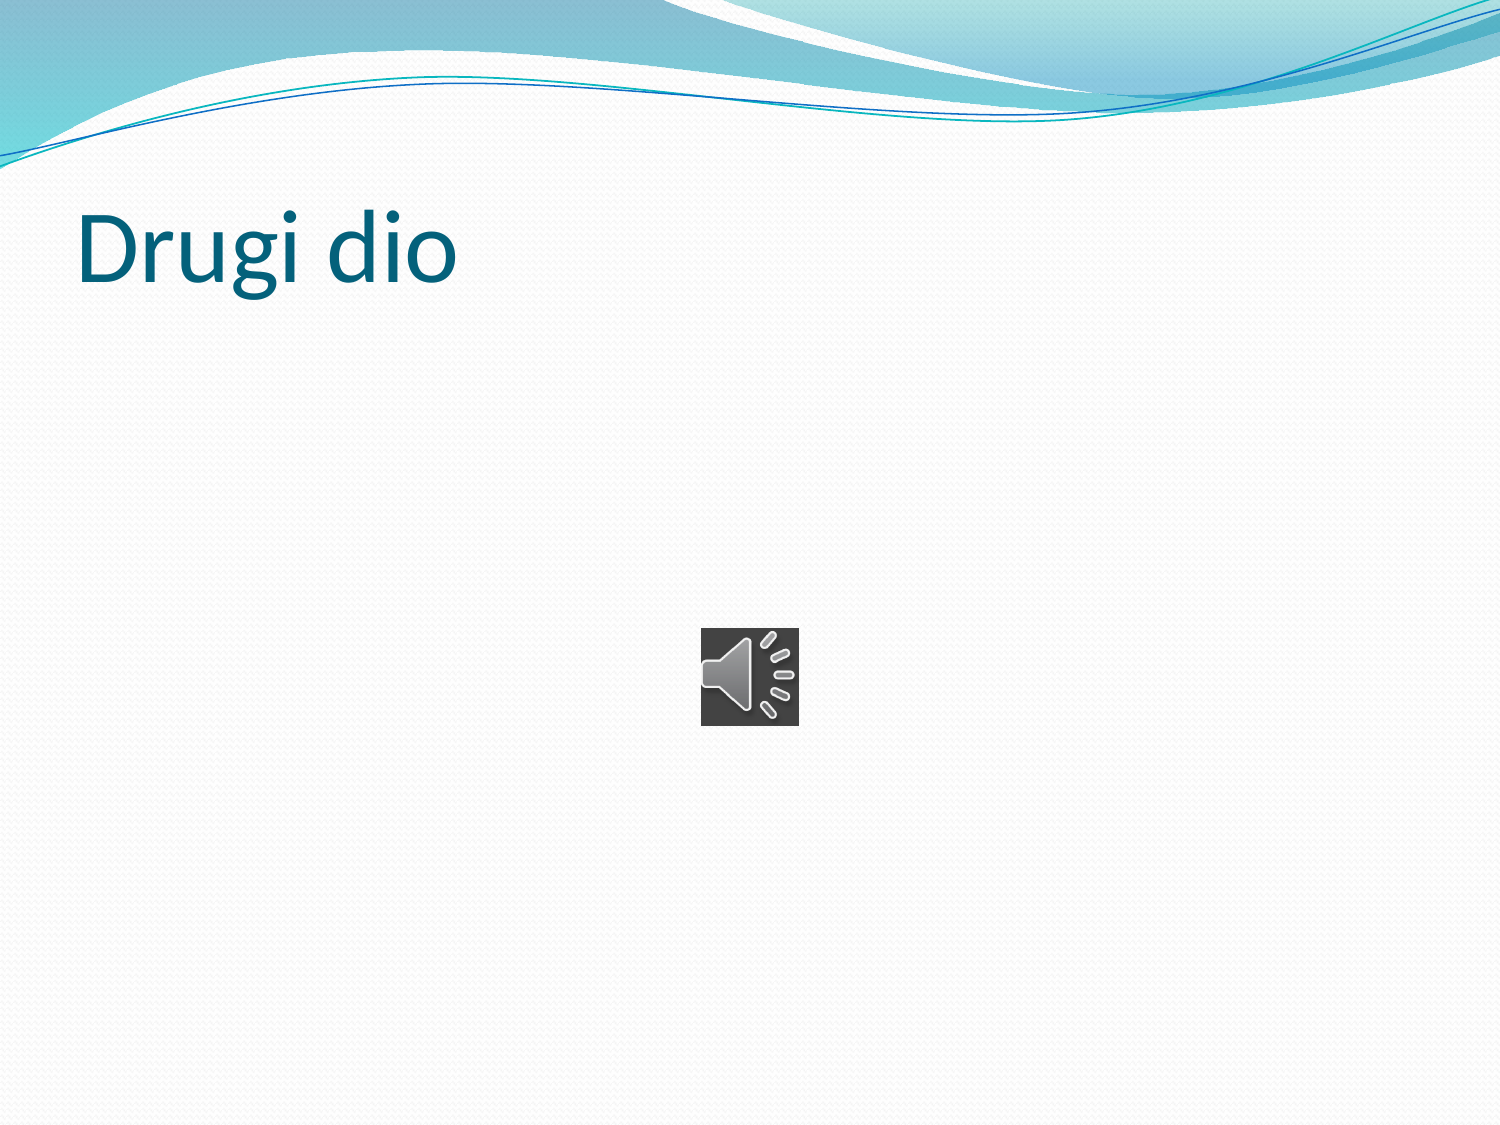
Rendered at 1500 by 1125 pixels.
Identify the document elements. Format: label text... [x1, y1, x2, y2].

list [699, 627, 801, 728]
title Drugi dio [75, 115, 1425, 303]
